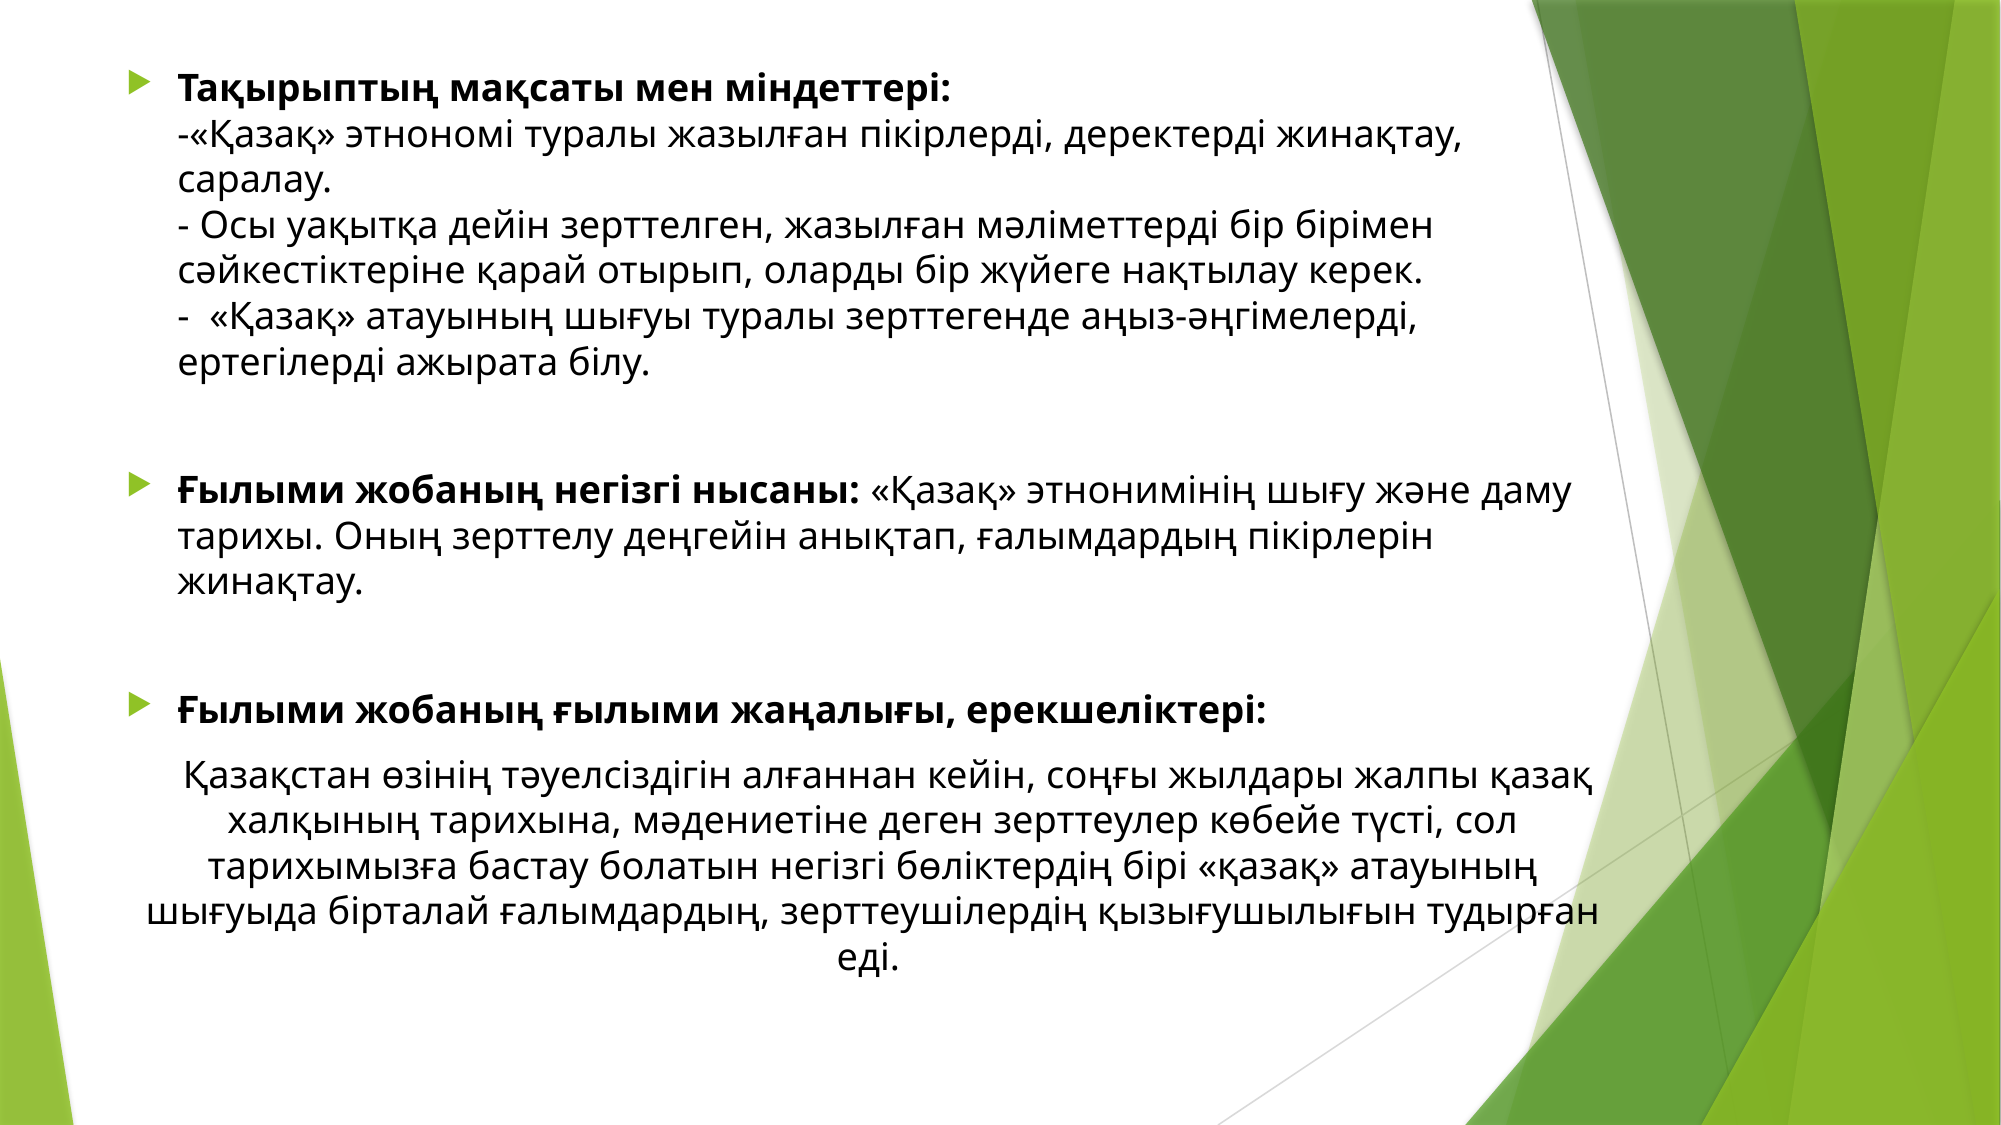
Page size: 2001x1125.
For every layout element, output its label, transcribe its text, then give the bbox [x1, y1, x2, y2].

list Тақырыптың мақcaты мен мiндeттерi: -«Қазақ» этнономі туралы жазылған пікірлерді, деректерді жинақтау, саралау. - Осы уақытқа дейін зерттелген, жазылған мәліметтерді бір бірімен сәйкестіктеріне қарай отырып, оларды бір жүйеге нақтылау керек. - «Қазақ» атауының шығуы туралы зерттегенде аңыз-әңгімелерді, ертегілерді ажырата білу. Ғылыми жобаның нeгізгі ныcаны: «Қазақ» этнонимінің шығу және даму тарихы. Оның зерттелу деңгейін анықтап, ғалымдардың пікірлерін жинақтау. Ғылыми жобаның ғылыми жаңалығы, ерекшеліктері: Қазақстан өзінің тәуелсіздігін алғаннан кейін, соңғы жылдары жалпы қазақ халқының тарихына, мәдениетіне деген зерттеулер көбейе түсті, сол тарихымызға бастау болатын негізгі бөліктердің бірі «қазақ» атауының шығуыда бірталай ғалымдардың, зерттеушілердің қызығушылығын тудырған еді. [111, 56, 1636, 992]
